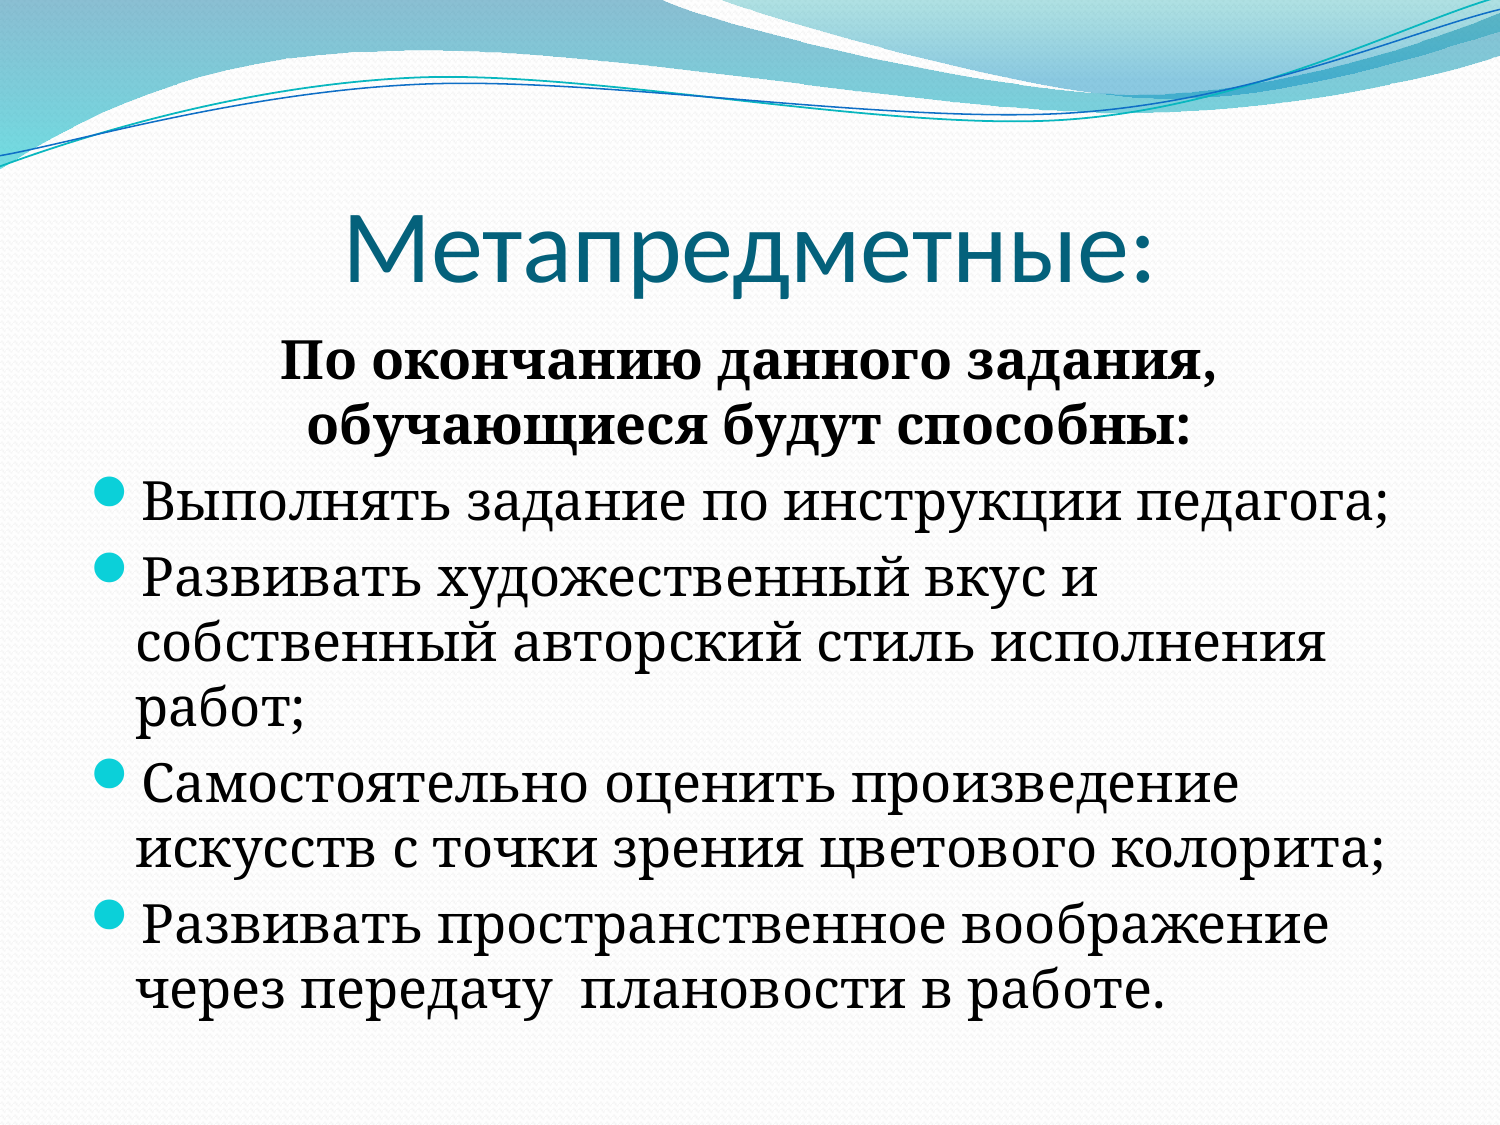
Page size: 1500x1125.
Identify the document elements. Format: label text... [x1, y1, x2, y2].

list По окончанию данного задания, обучающиеся будут способны: Выполнять задание по инструкции педагога; Развивать художественный вкус и собственный авторский стиль исполнения работ; Самостоятельно оценить произведение искусств с точки зрения цветового колорита; Развивать пространственное воображение через передачу плановости в работе. [75, 317, 1425, 1038]
title Метапредметные: [75, 115, 1425, 304]
